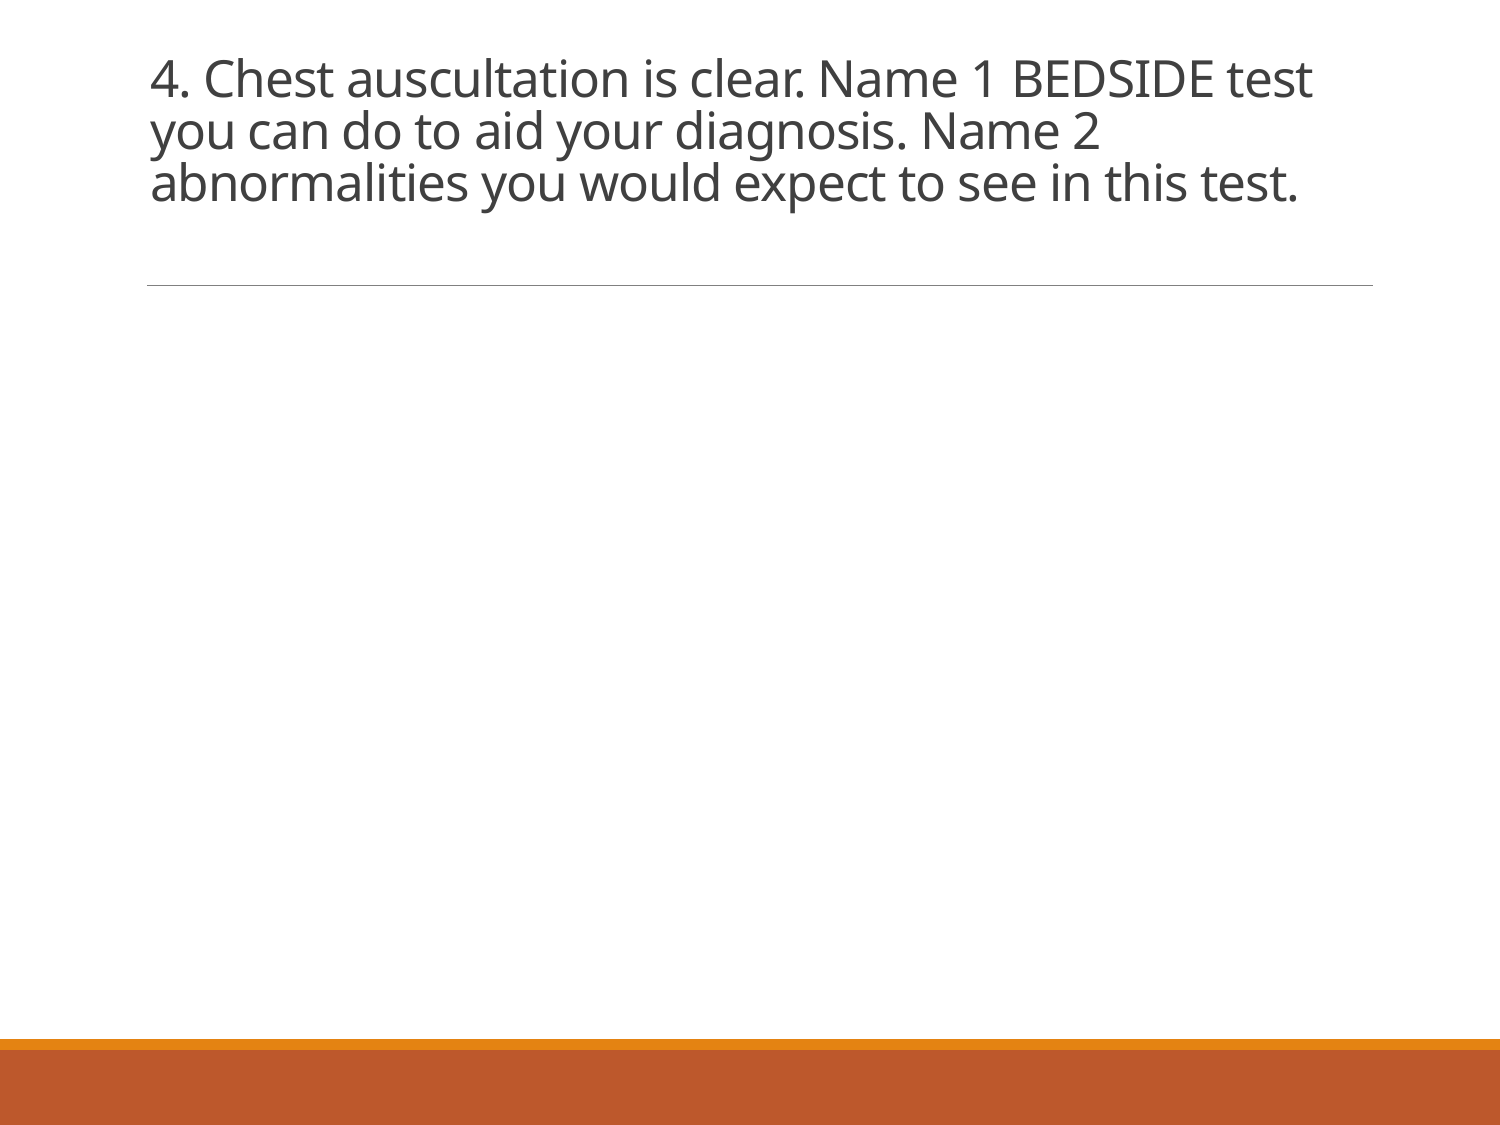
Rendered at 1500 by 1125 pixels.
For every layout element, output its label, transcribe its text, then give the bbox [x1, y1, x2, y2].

title 4. Chest auscultation is clear. Name 1 BEDSIDE test you can do to aid your diagnosis. Name 2 abnormalities you would expect to see in this test. [135, 43, 1373, 282]
